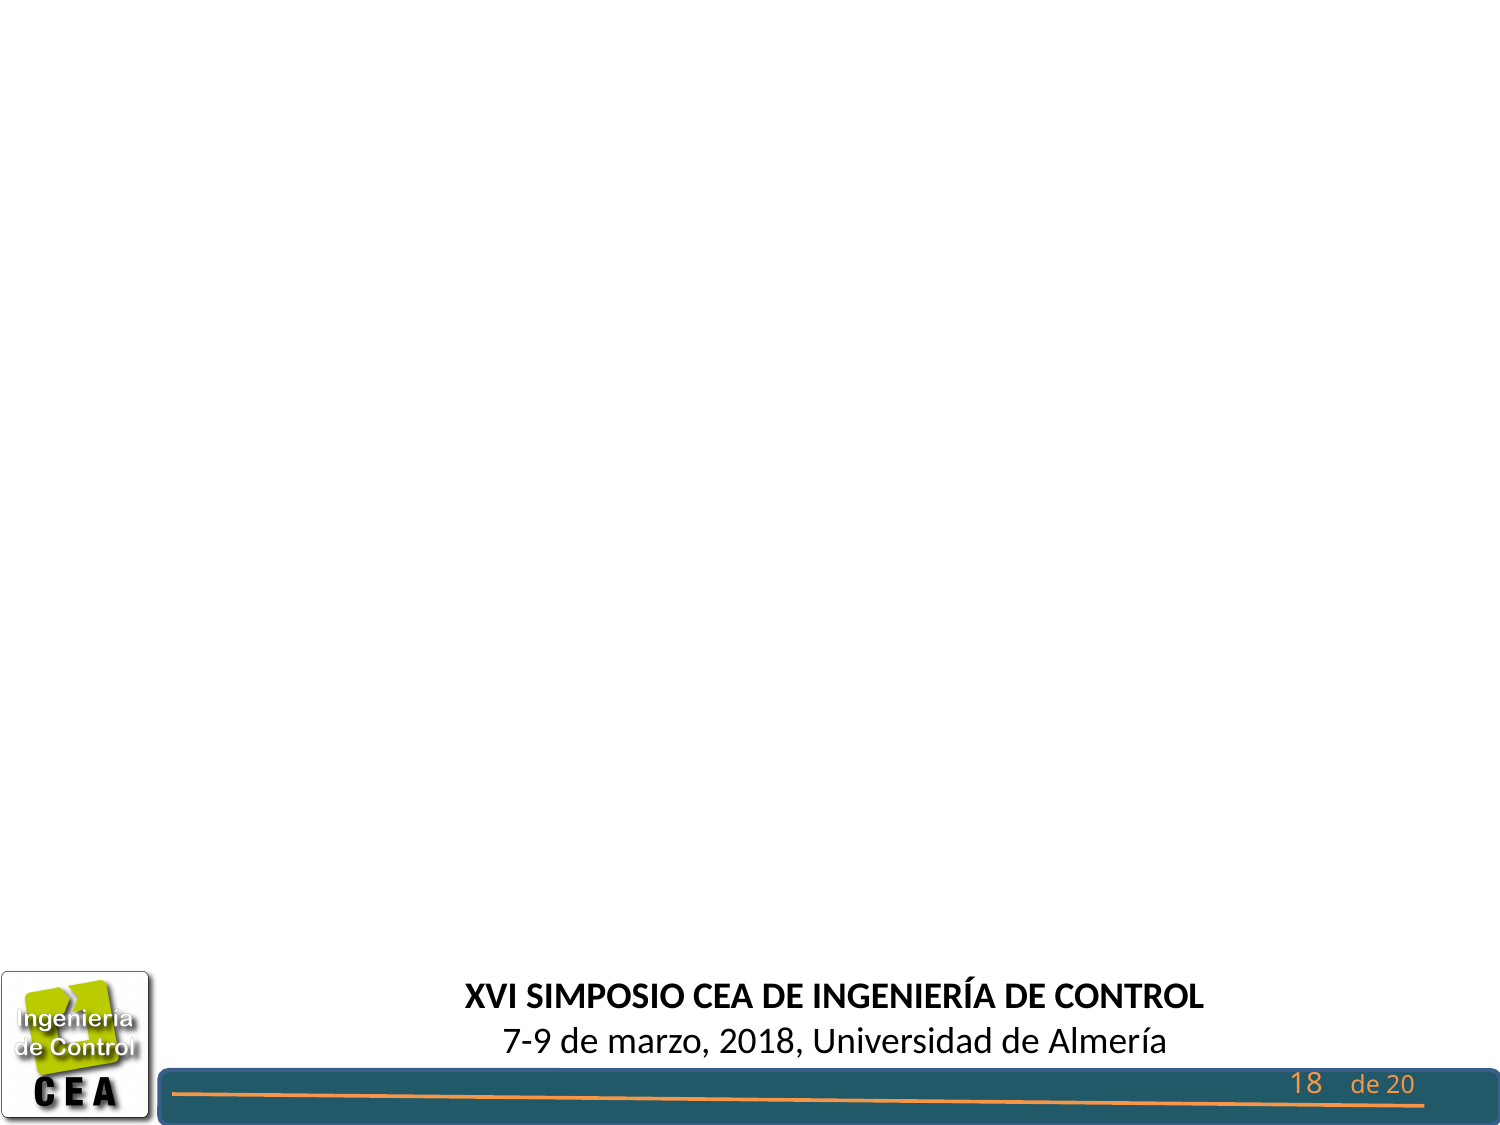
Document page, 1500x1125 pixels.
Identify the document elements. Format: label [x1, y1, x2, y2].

picture [0, 967, 160, 1125]
